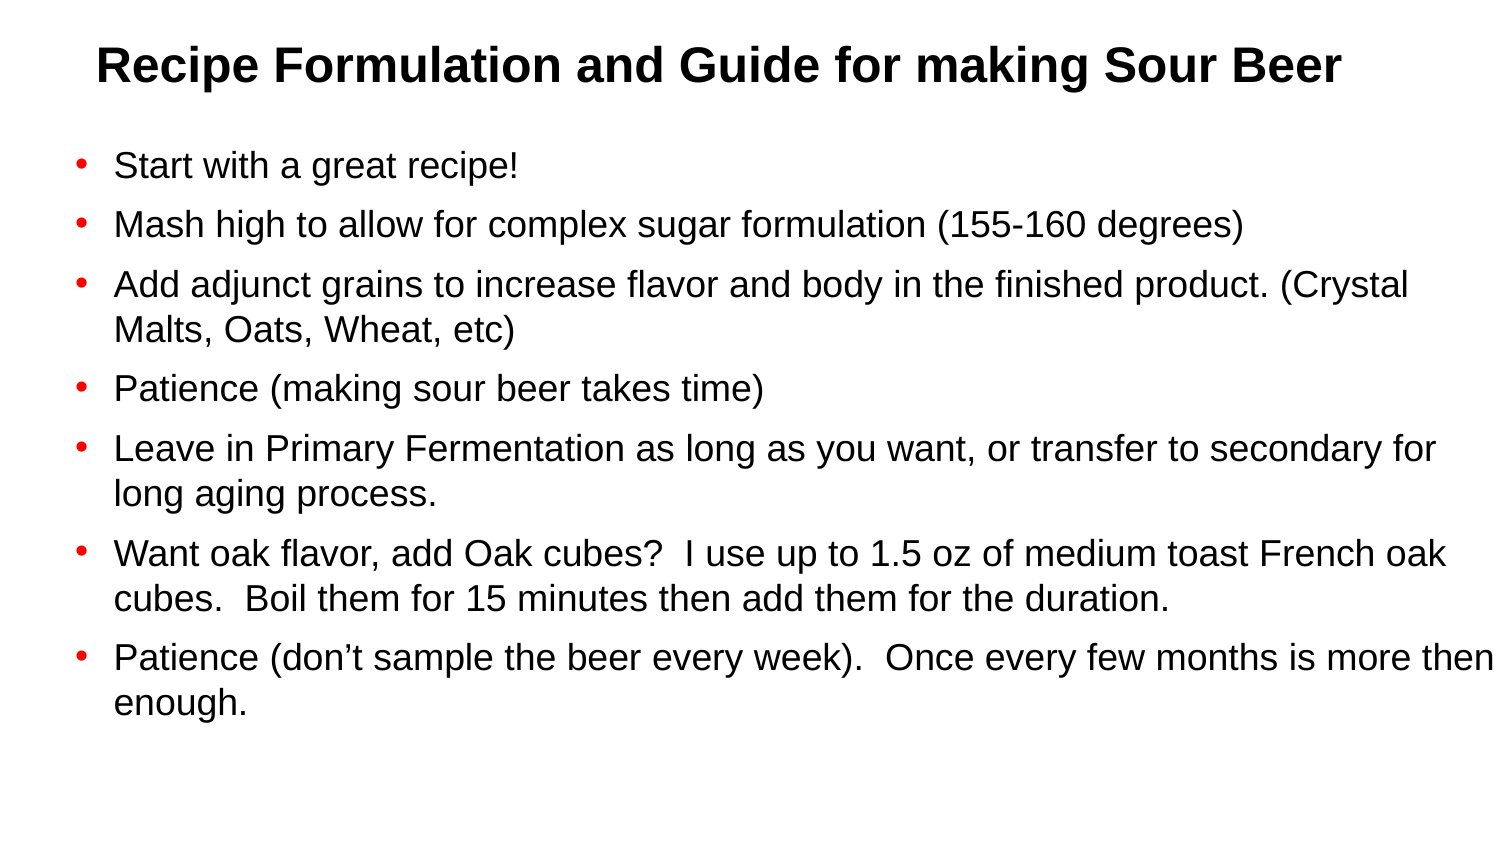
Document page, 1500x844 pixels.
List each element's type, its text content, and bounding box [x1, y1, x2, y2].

title Recipe Formulation and Guide for making Sour Beer [95, 32, 1431, 100]
list Start with a great recipe! Mash high to allow for complex sugar formulation (155-160 degrees) Add adjunct grains to increase flavor and body in the finished product. (Crystal Malts, Oats, Wheat, etc) Patience (making sour beer takes time) Leave in Primary Fermentation as long as you want, or transfer to secondary for long aging process. Want oak flavor, add Oak cubes? I use up to 1.5 oz of medium toast French oak cubes. Boil them for 15 minutes then add them for the duration. Patience (don’t sample the beer every week). Once every few months is more then enough. [75, 140, 1500, 754]
